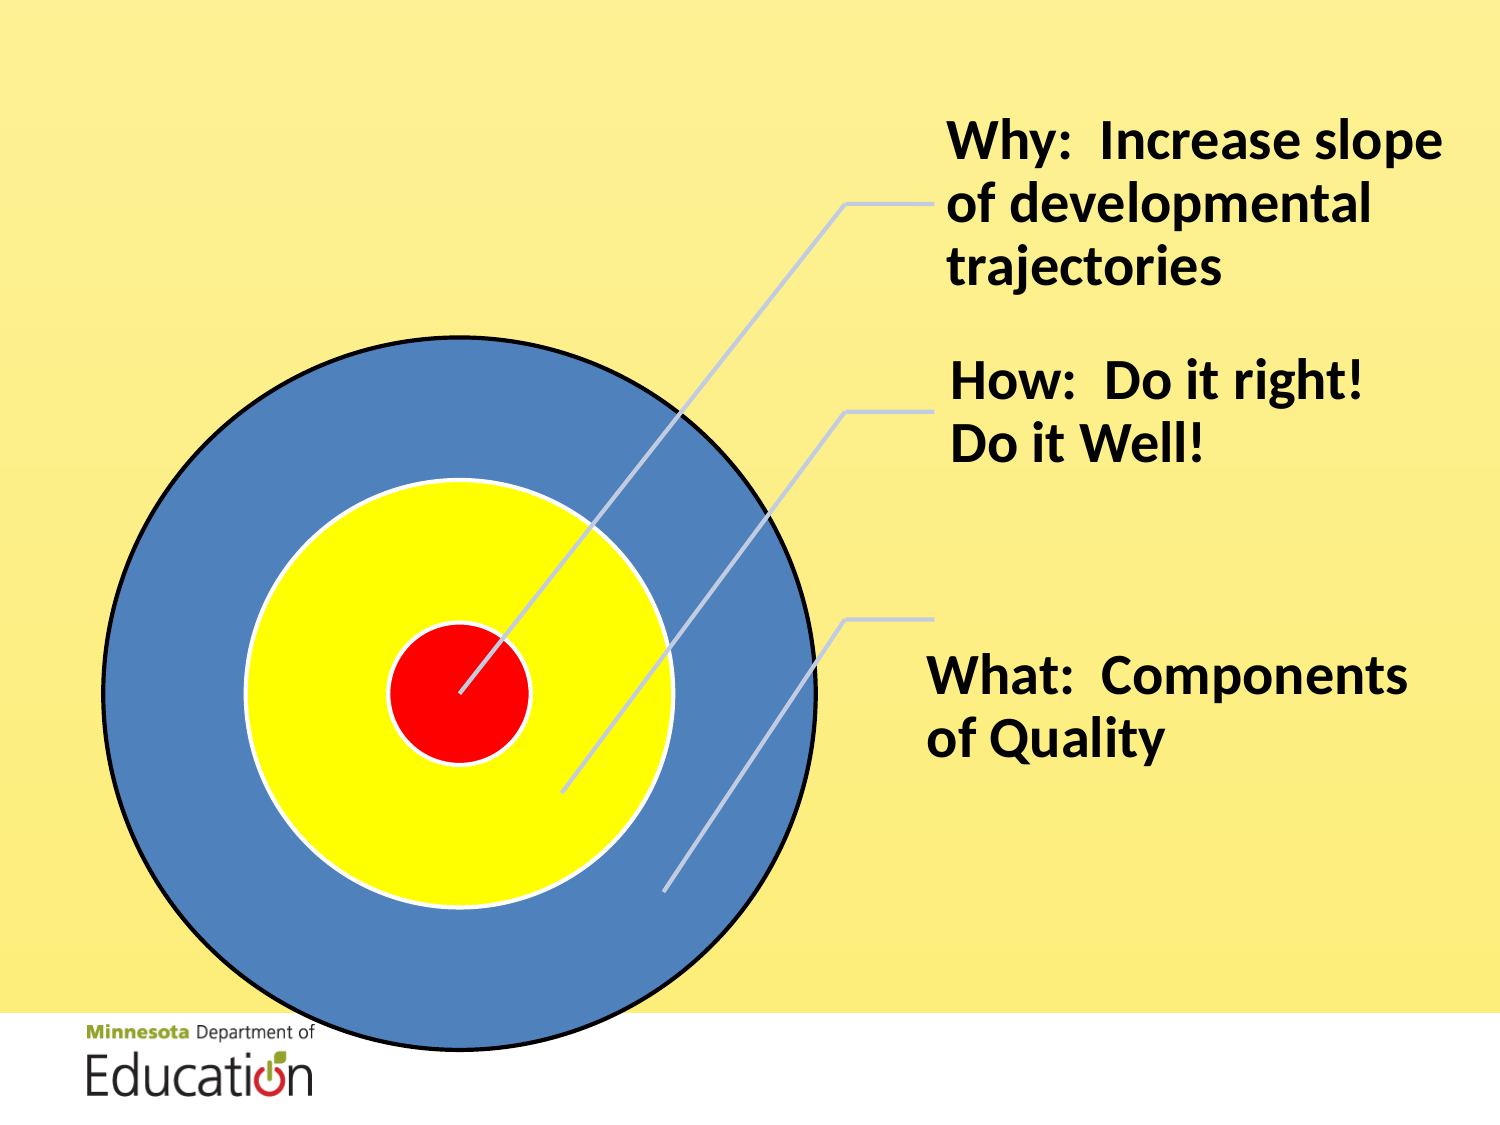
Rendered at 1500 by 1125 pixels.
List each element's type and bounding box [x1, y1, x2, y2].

text_box [37, 99, 1463, 1051]
picture [87, 1051, 315, 1097]
